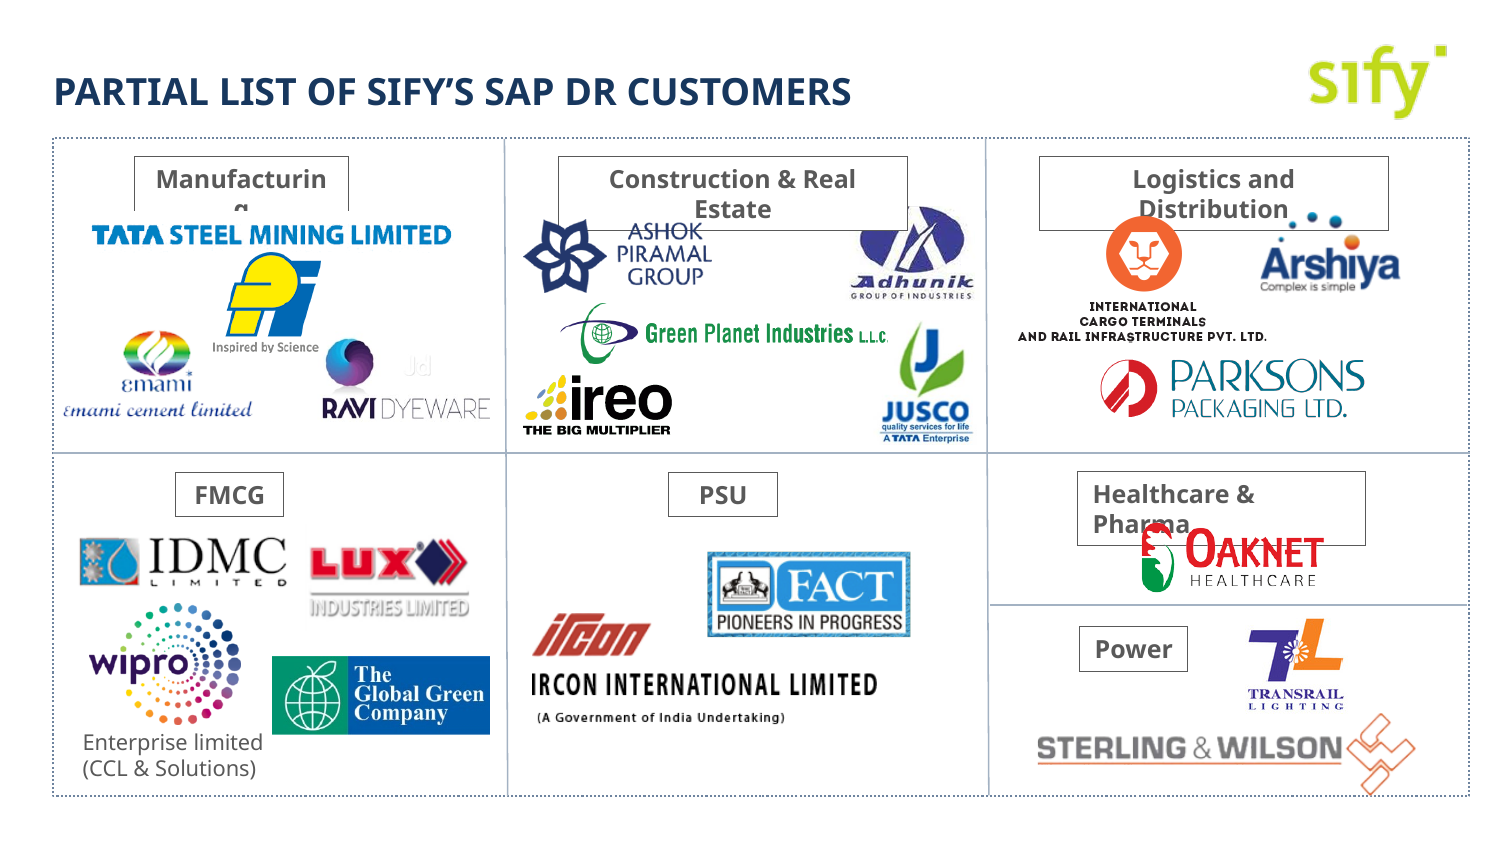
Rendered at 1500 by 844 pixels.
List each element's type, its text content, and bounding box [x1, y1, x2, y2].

text_box [511, 462, 980, 798]
picture [1140, 520, 1325, 594]
picture [1098, 357, 1366, 419]
picture [1272, 0, 1469, 137]
text_box [994, 614, 1231, 798]
text_box [995, 457, 1472, 798]
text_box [985, 137, 989, 796]
picture [531, 535, 920, 729]
title PARTIAL LIST OF Sify’s SAP DR Customers [53, 60, 1290, 121]
picture [519, 204, 985, 445]
text_box Manufacturing [134, 156, 349, 209]
text_box Healthcare & Pharma [1077, 471, 1366, 546]
text_box Power [1079, 626, 1188, 672]
text_box [989, 136, 1472, 456]
text_box PSU [668, 472, 778, 517]
picture [59, 524, 470, 725]
text_box [51, 460, 499, 798]
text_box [504, 138, 508, 797]
text_box Enterprise limited (CCL & Solutions) [67, 720, 289, 788]
picture [272, 656, 490, 736]
picture [1016, 212, 1401, 343]
picture [48, 211, 493, 435]
text_box FMCG [175, 472, 284, 517]
text_box Construction & Real Estate [558, 156, 908, 231]
picture [523, 219, 712, 294]
text_box Logistics and Distribution [1039, 156, 1389, 215]
text_box [51, 136, 988, 452]
picture [1026, 610, 1430, 800]
